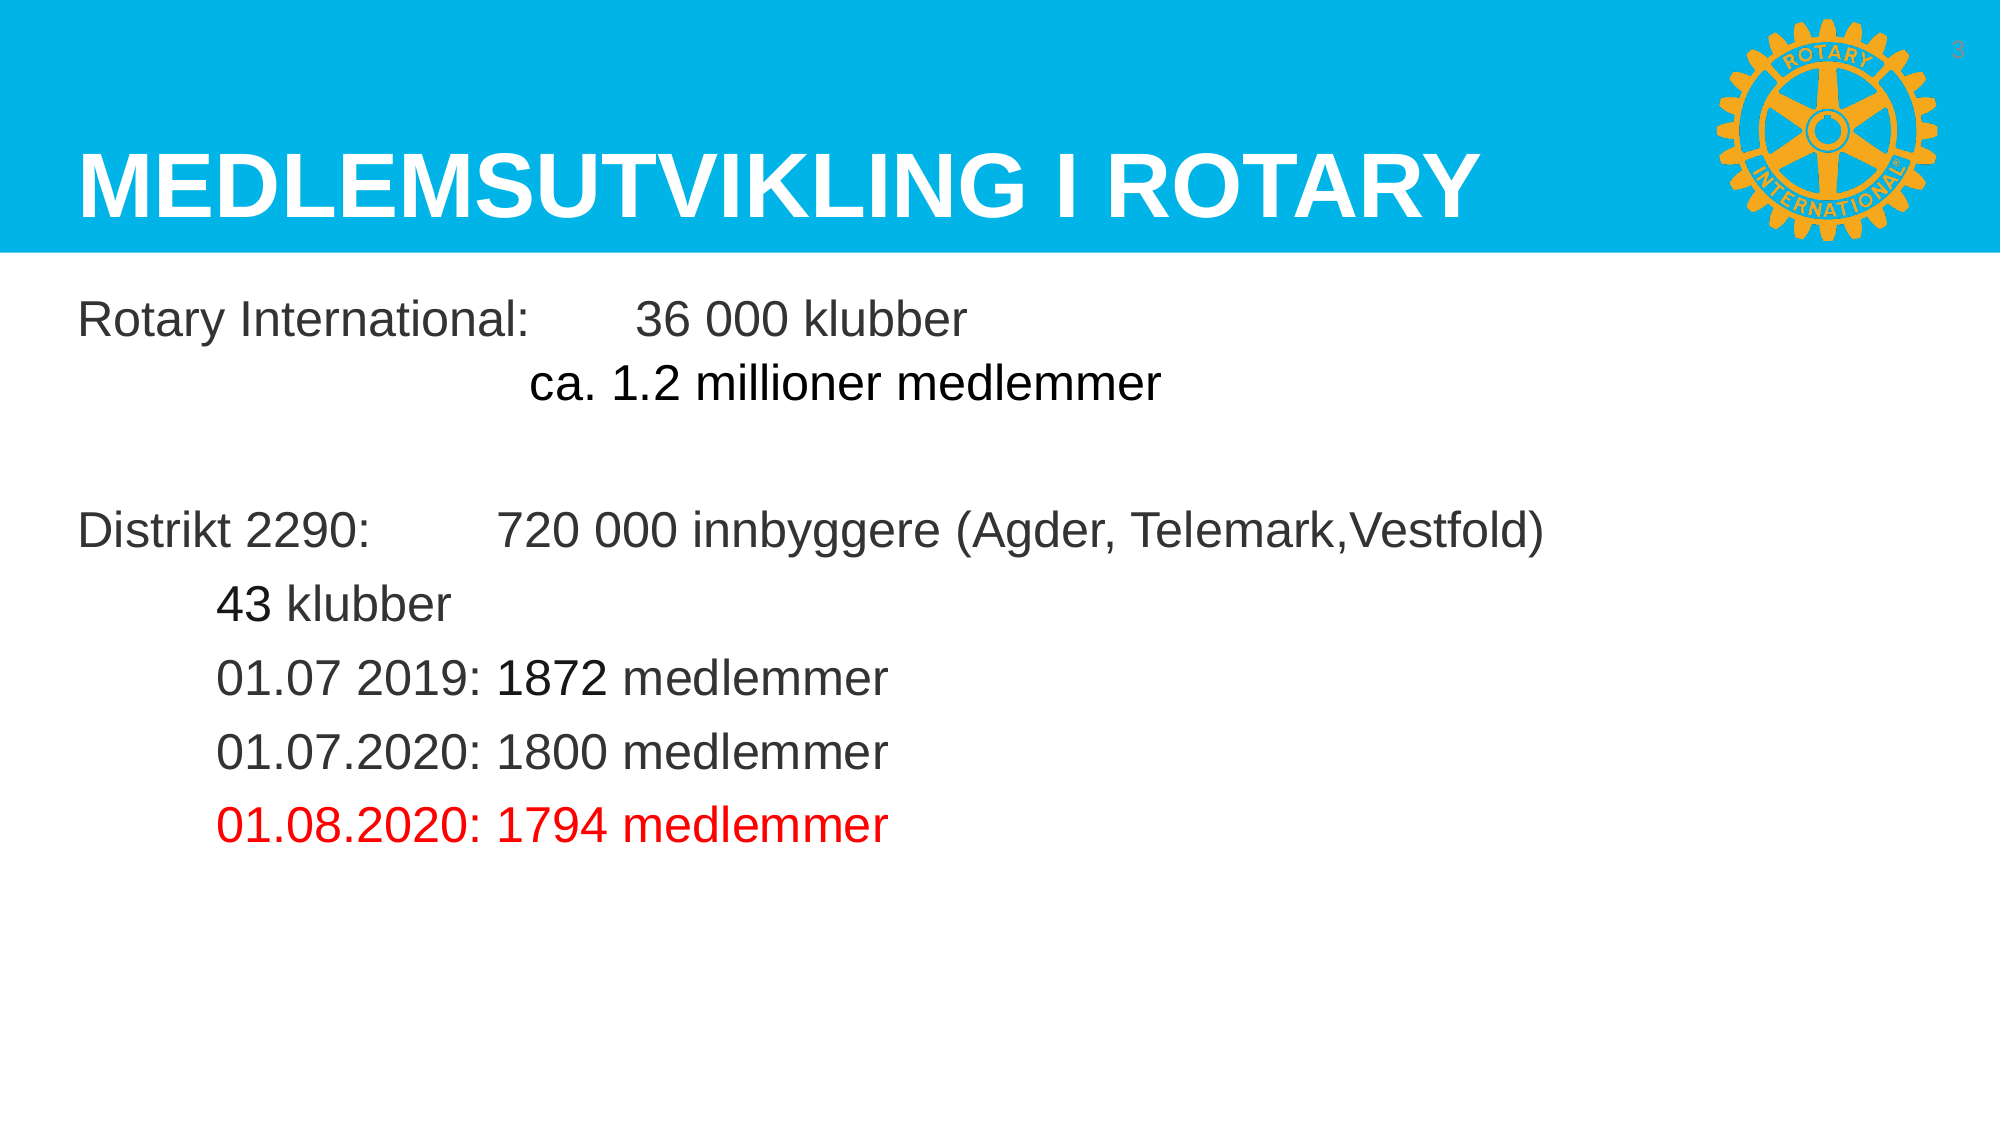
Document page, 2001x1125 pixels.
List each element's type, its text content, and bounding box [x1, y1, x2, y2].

slide_number 3 [1938, 18, 1981, 79]
list Rotary International: 36 000 klubber ca. 1.2 millioner medlemmer Distrikt 2290: 720 000 innbyggere (Agder, Telemark,Vestfold) 43 klubber 01.07 2019: 1872 medlemmer 01.07.2020: 1800 medlemmer 01.08.2020: 1794 medlemmer [62, 285, 1981, 1078]
picture [1717, 20, 1937, 240]
title MEDLEMSUTVIKLING I ROTARY [62, 0, 1950, 253]
